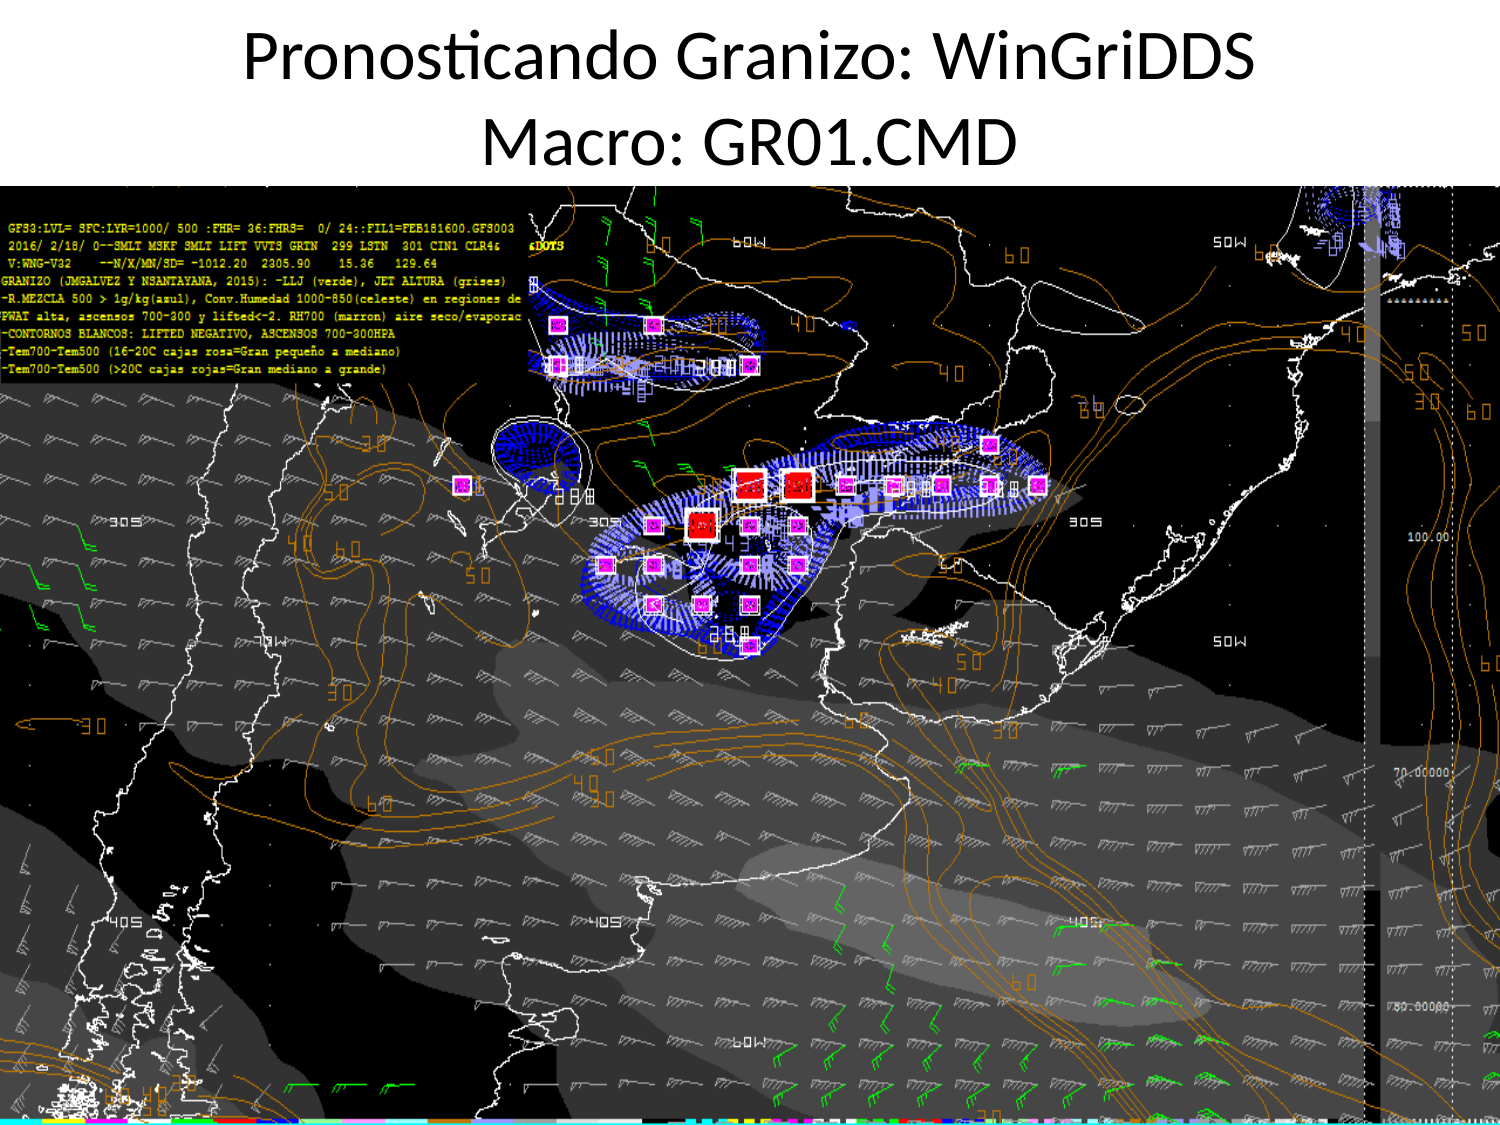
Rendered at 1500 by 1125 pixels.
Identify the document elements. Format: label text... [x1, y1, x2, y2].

picture [0, 186, 1500, 1125]
title Pronosticando Granizo: WinGriDDS Macro: GR01.CMD [75, 0, 1425, 184]
